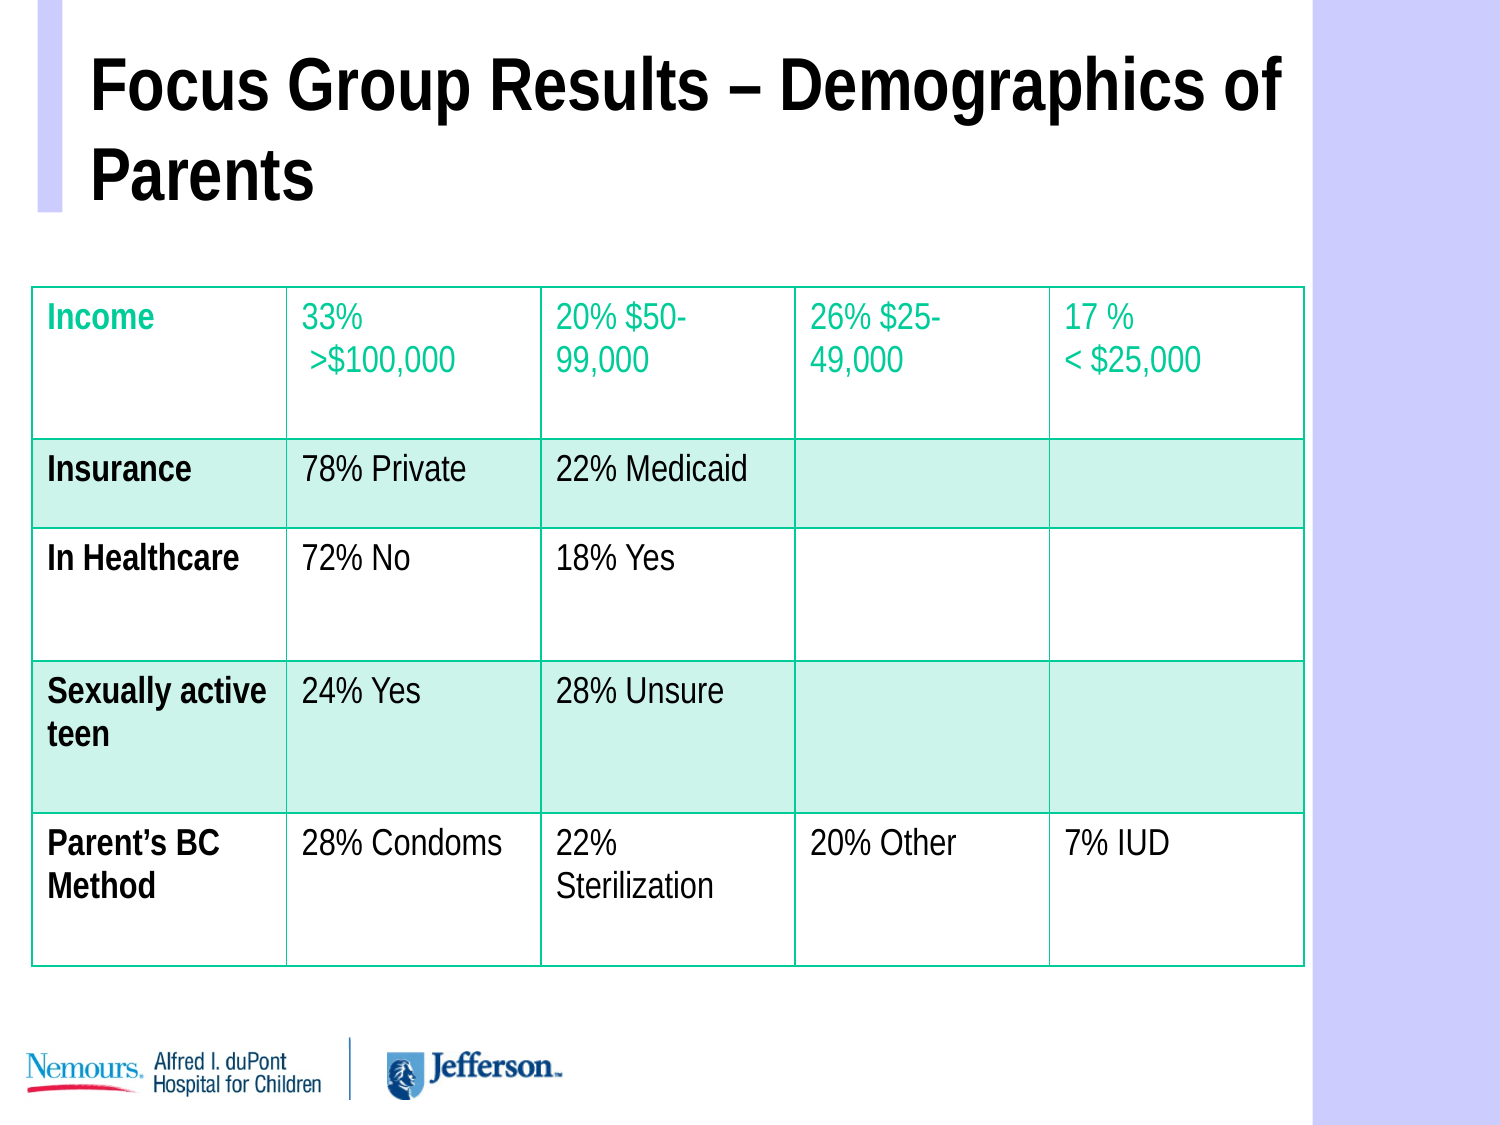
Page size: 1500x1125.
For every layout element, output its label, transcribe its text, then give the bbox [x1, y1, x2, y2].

table_cell 24% Yes [287, 662, 540, 812]
table_header 20% $50-99,000 [542, 288, 794, 438]
table_cell 28% Unsure [542, 662, 794, 812]
table_cell In Healthcare [33, 529, 286, 660]
table_cell [796, 662, 1049, 812]
table_cell [796, 529, 1049, 660]
table_cell 7% IUD [1050, 814, 1303, 965]
table_cell Sexually active teen [33, 662, 286, 812]
table_cell [1050, 662, 1303, 812]
table_cell [1050, 529, 1303, 660]
table_header 26% $25-49,000 [796, 288, 1049, 438]
picture [0, 1026, 325, 1125]
table_cell [796, 440, 1049, 527]
table_header 33% >$100,000 [287, 288, 540, 438]
table_cell 18% Yes [542, 529, 794, 660]
table_cell [1050, 440, 1303, 527]
table_cell Parent’s BC Method [33, 814, 286, 965]
table_cell 22% Medicaid [542, 440, 794, 527]
title Focus Group Results – Demographics of Parents [74, 0, 1401, 251]
table_cell 22% Sterilization [542, 814, 794, 965]
table_cell 78% Private [287, 440, 540, 527]
table_cell 28% Condoms [287, 814, 540, 965]
table_header Income [33, 288, 286, 438]
table_cell 20% Other [796, 814, 1049, 965]
picture [387, 1051, 563, 1100]
table_header 17 % < $25,000 [1050, 288, 1303, 438]
table_cell Insurance [33, 440, 286, 527]
table_cell 72% No [287, 529, 540, 660]
